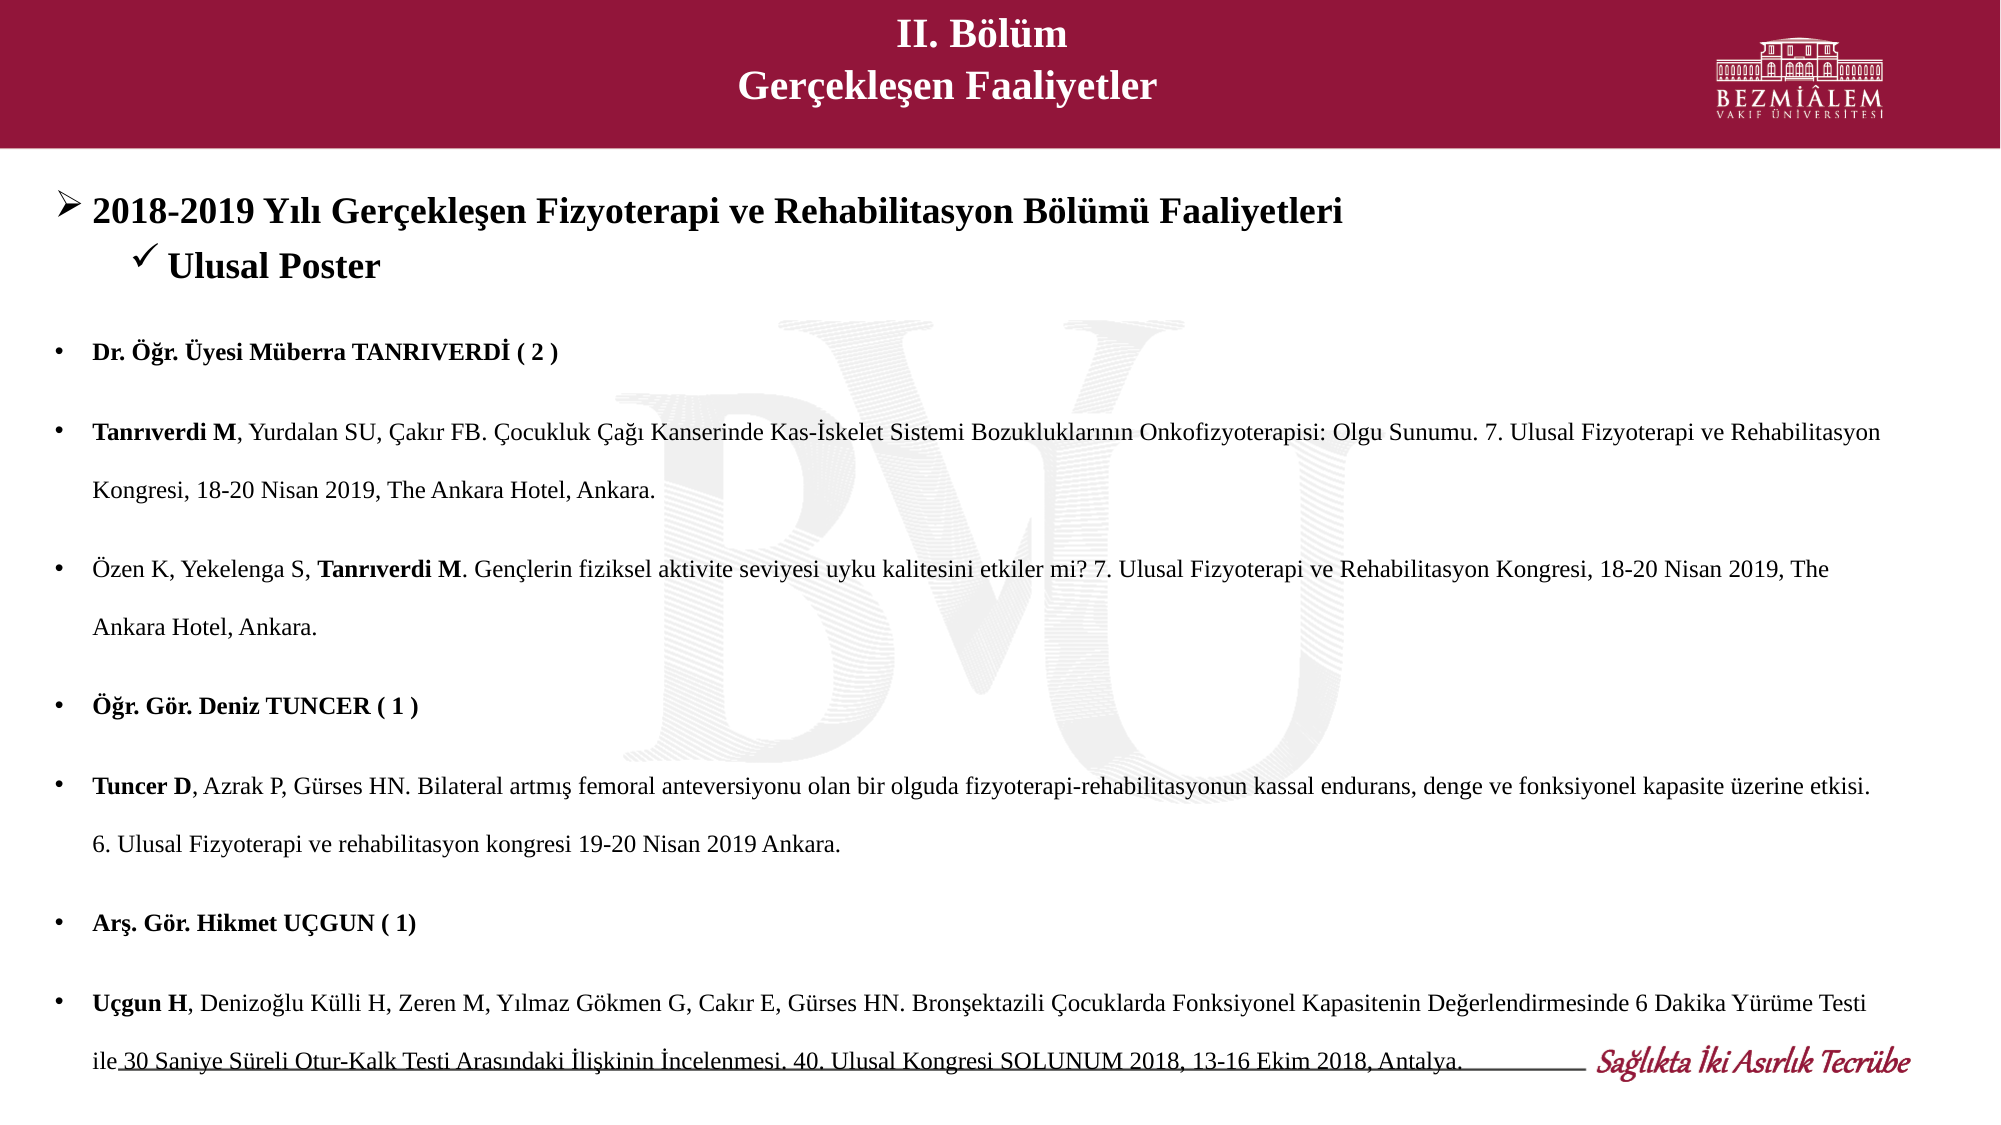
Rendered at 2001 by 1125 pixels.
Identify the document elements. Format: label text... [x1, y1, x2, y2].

list 2018-2019 Yılı Gerçekleşen Fizyoterapi ve Rehabilitasyon Bölümü Faaliyetleri Ulusal Poster Dr. Öğr. Üyesi Müberra TANRIVERDİ ( 2 ) Tanrıverdi M, Yurdalan SU, Çakır FB. Çocukluk Çağı Kanserinde Kas-İskelet Sistemi Bozukluklarının Onkofizyoterapisi: Olgu Sunumu. 7. Ulusal Fizyoterapi ve Rehabilitasyon Kongresi, 18-20 Nisan 2019, The Ankara Hotel, Ankara. Özen K, Yekelenga S, Tanrıverdi M. Gençlerin fiziksel aktivite seviyesi uyku kalitesini etkiler mi? 7. Ulusal Fizyoterapi ve Rehabilitasyon Kongresi, 18-20 Nisan 2019, The Ankara Hotel, Ankara. Öğr. Gör. Deniz TUNCER ( 1 ) Tuncer D, Azrak P, Gürses HN. Bilateral artmış femoral anteversiyonu olan bir olguda fizyoterapi-rehabilitasyonun kassal endurans, denge ve fonksiyonel kapasite üzerine etkisi. 6. Ulusal Fizyoterapi ve rehabilitasyon kongresi 19-20 Nisan 2019 Ankara. Arş. Gör. Hikmet UÇGUN ( 1) Uçgun H, Denizoğlu Külli H, Zeren M, Yılmaz Gökmen G, Cakır E, Gürses HN. Bronşektazili Çocuklarda Fonksiyonel Kapasitenin Değerlendirmesinde 6 Dakika Yürüme Testi ile 30 Saniye Süreli Otur-Kalk Testi Arasındaki İlişkinin İncelenmesi. 40. Ulusal Kongresi SOLUNUM 2018, 13-16 Ekim 2018, Antalya. [40, 178, 1907, 1104]
text_box II. Bölüm Gerçekleşen Faaliyetler [75, 34, 1820, 103]
picture [0, 0, 2001, 1125]
